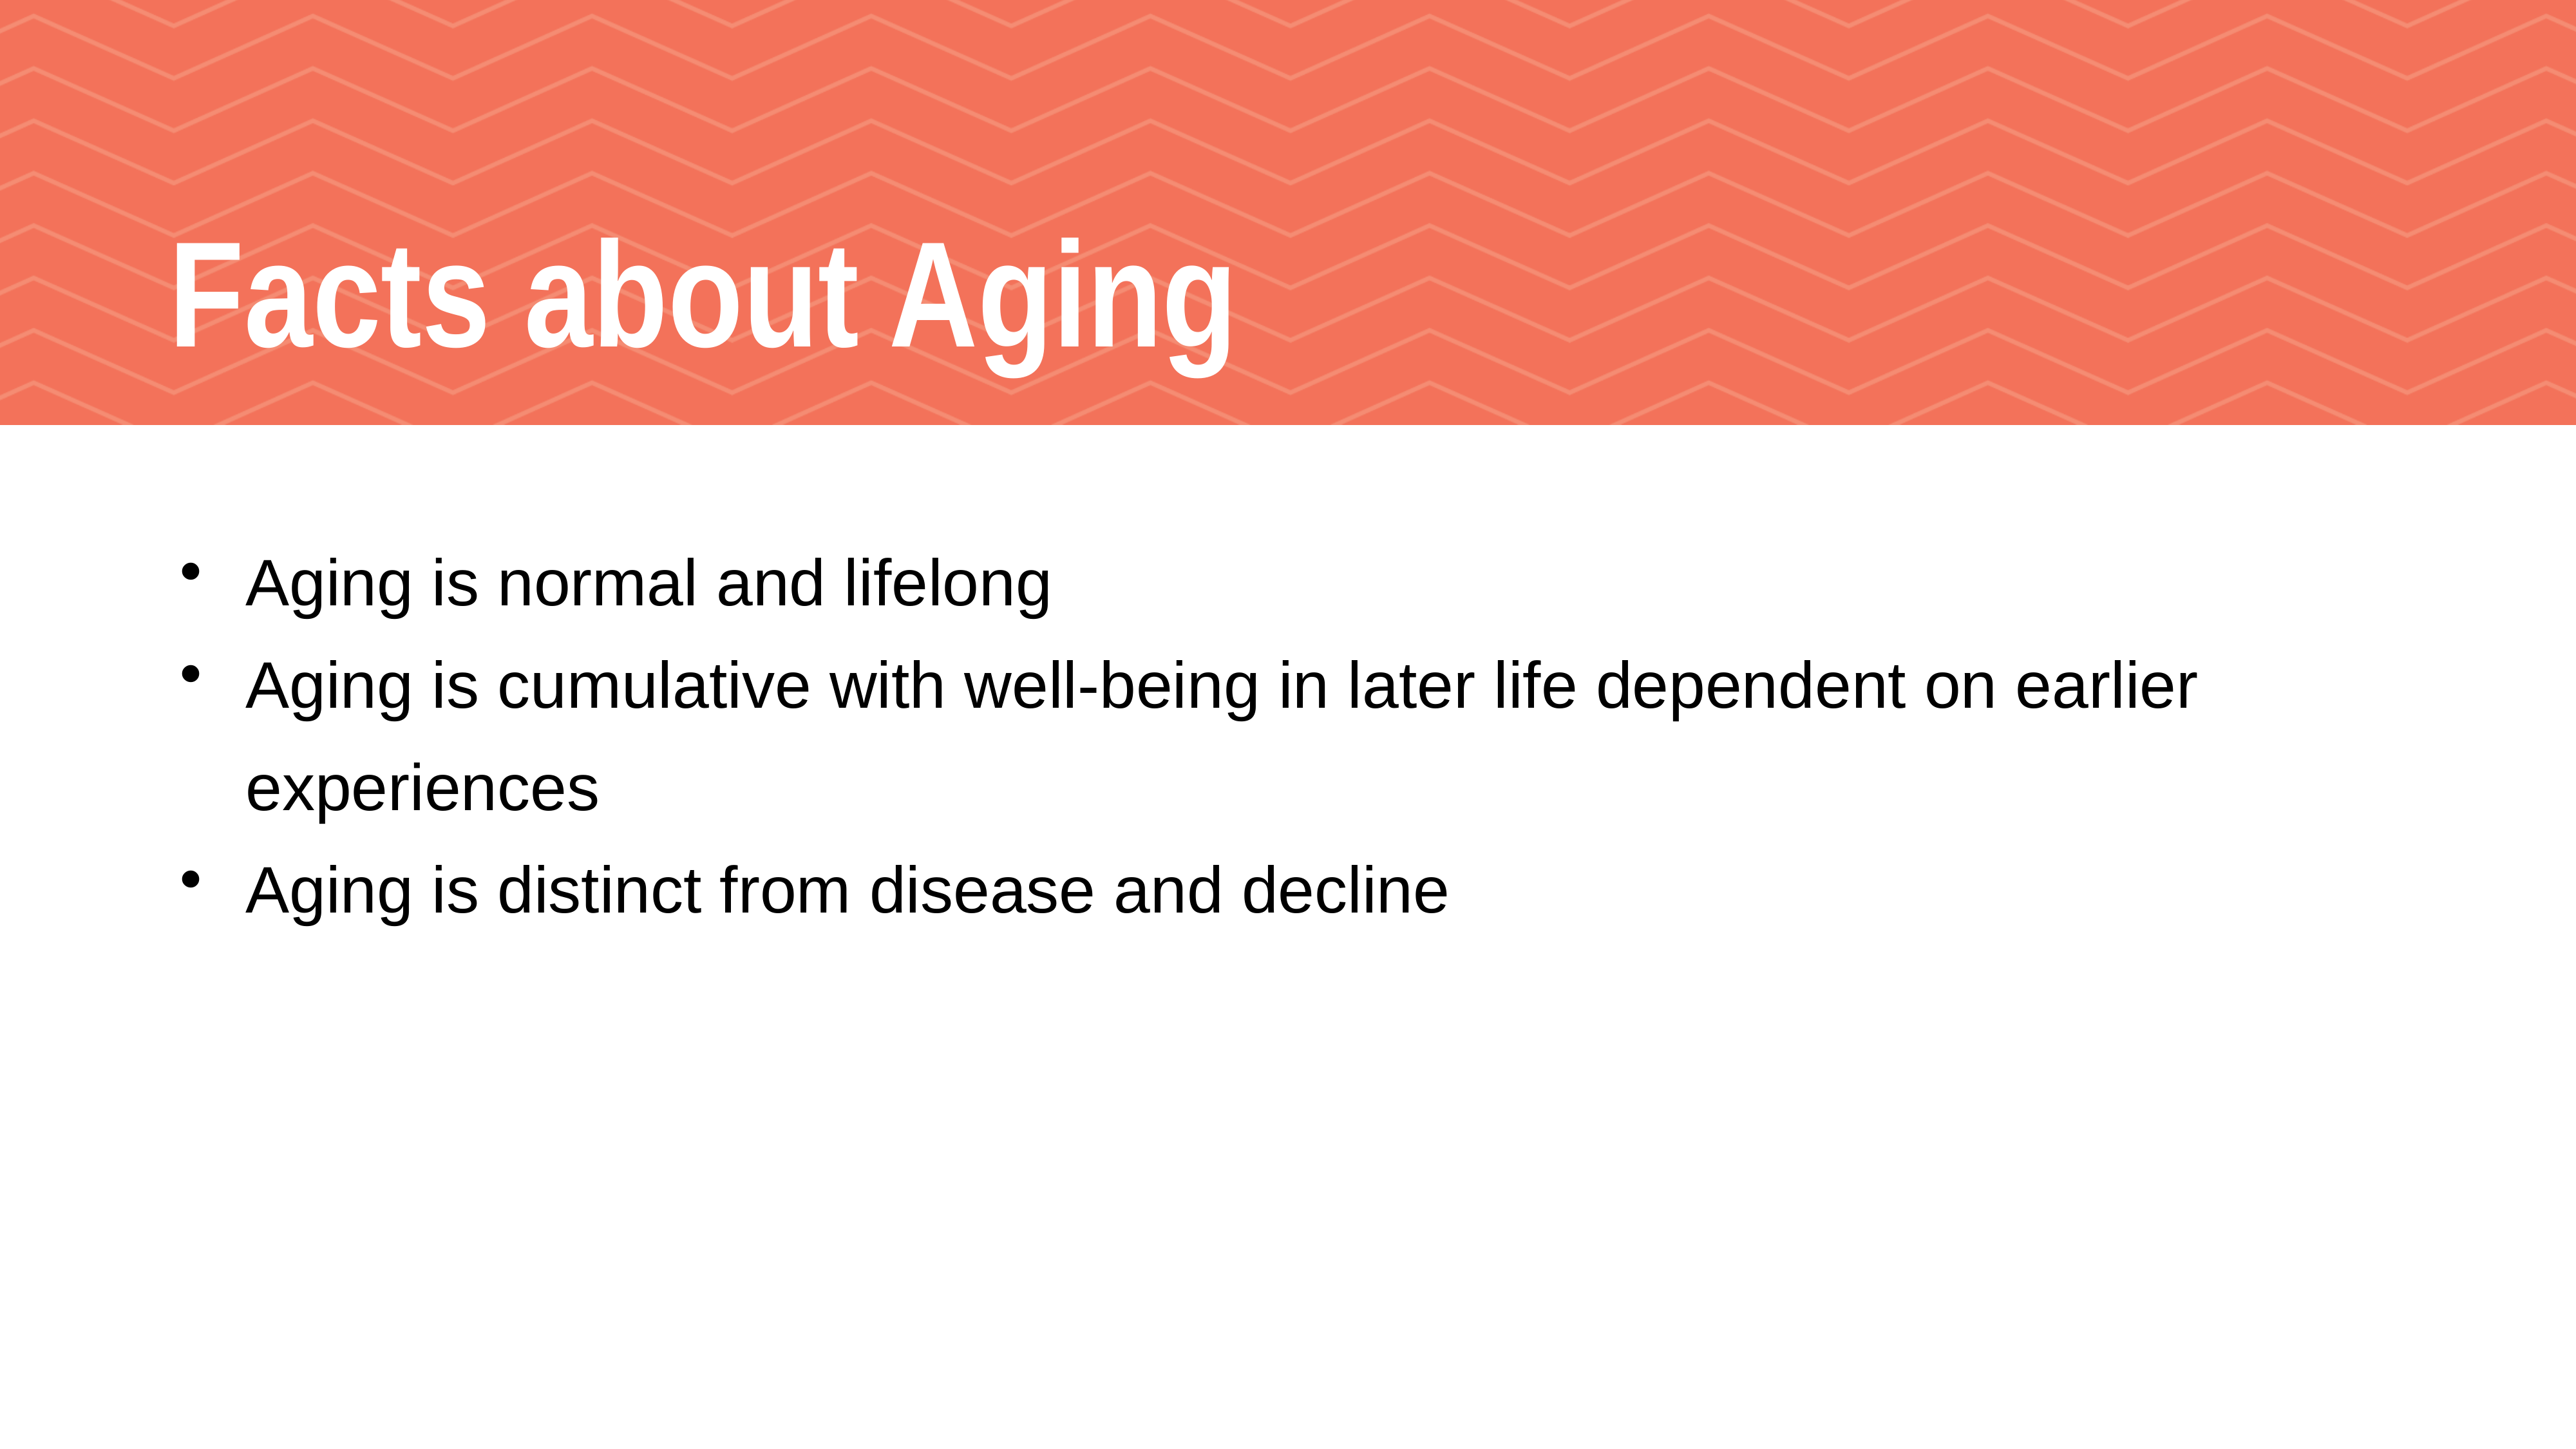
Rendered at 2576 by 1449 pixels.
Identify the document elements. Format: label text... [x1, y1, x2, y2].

list Aging is normal and lifelong Aging is cumulative with well-being in later life dependent on earlier experiences Aging is distinct from disease and decline [172, 508, 2382, 1351]
picture [0, 0, 2576, 425]
title Facts about Aging [161, 106, 2454, 385]
